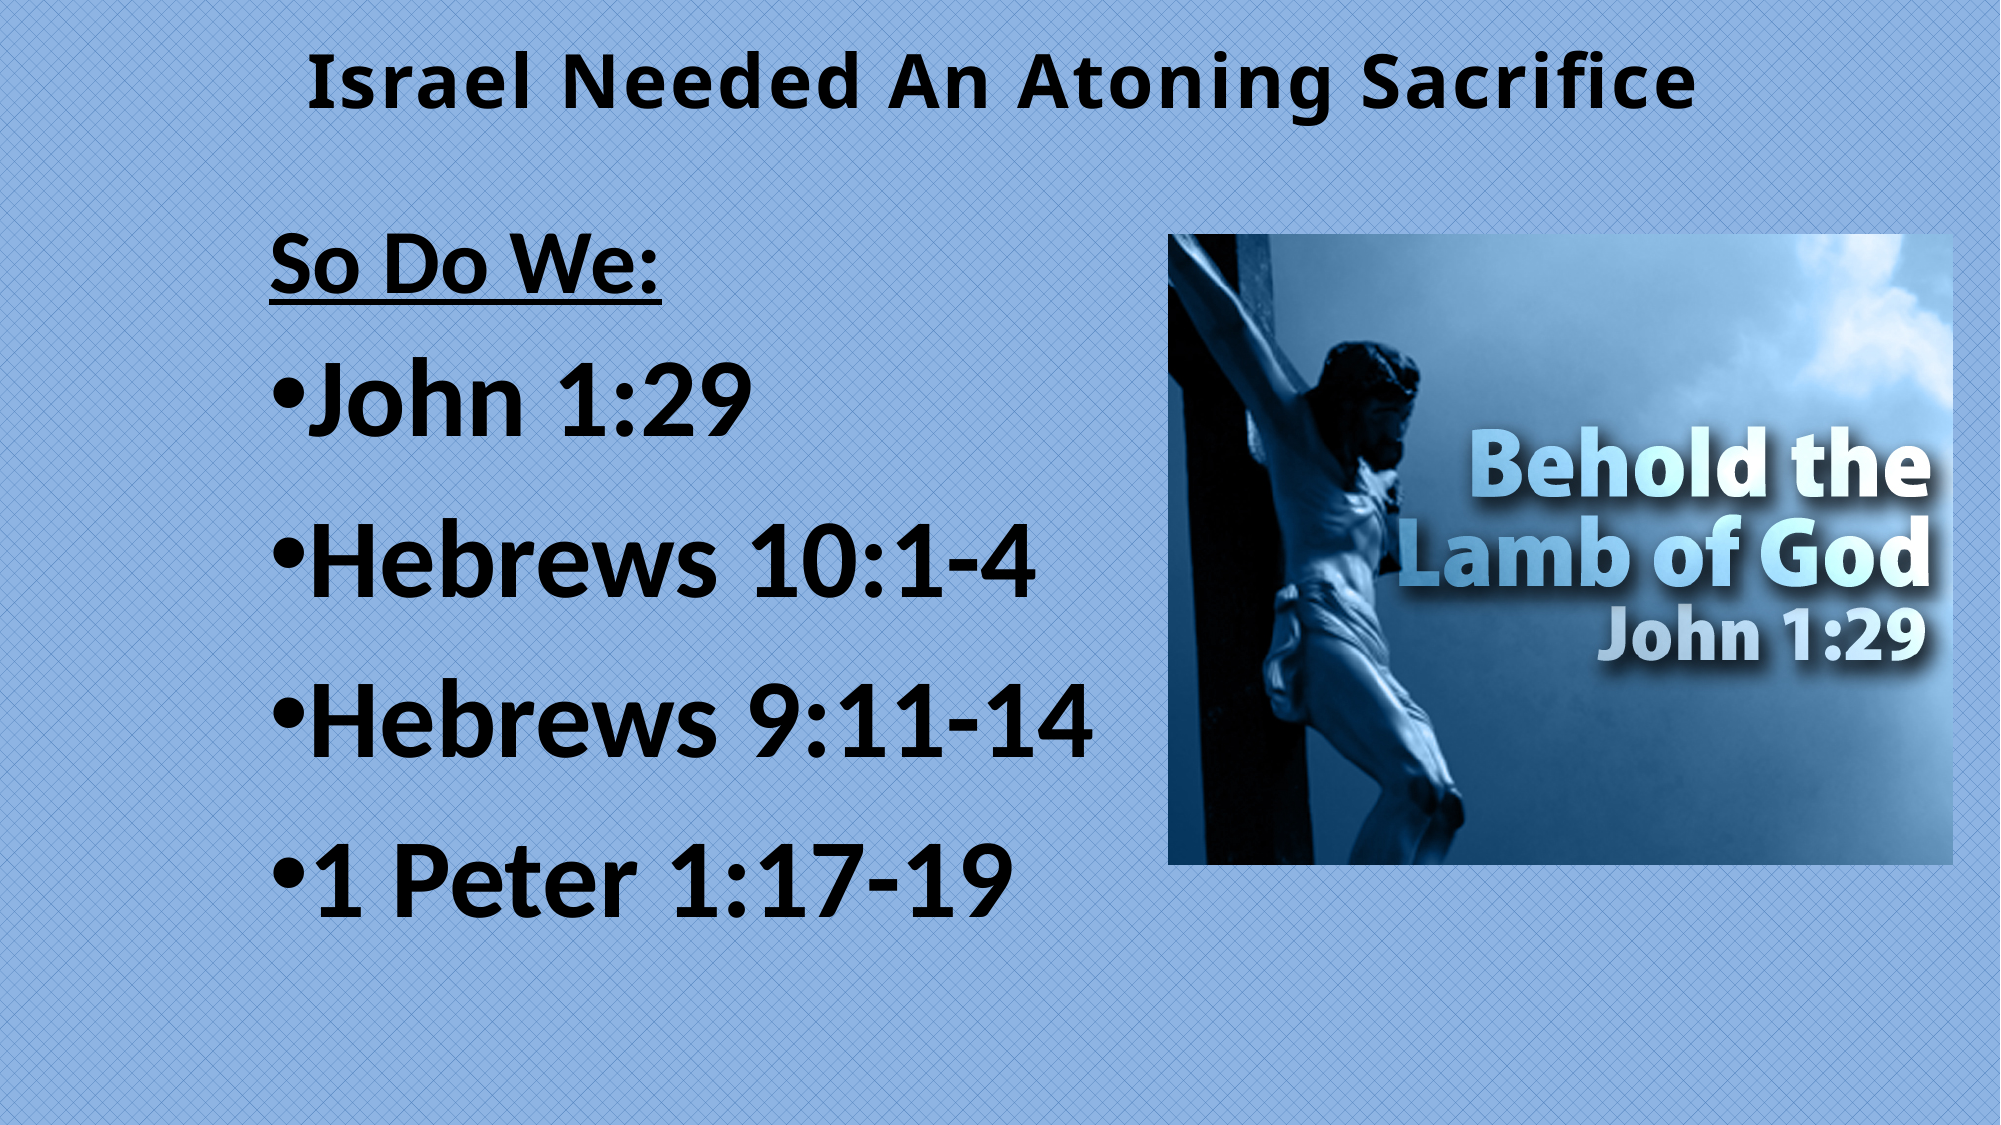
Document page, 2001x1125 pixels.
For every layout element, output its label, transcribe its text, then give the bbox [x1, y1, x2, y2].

list So Do We: John 1:29 Hebrews 10:1-4 Hebrews 9:11-14 1 Peter 1:17-19 [269, 234, 1670, 1080]
list Israel Needed An Atoning Sacrifice [269, 27, 1739, 111]
picture [1168, 234, 1953, 865]
